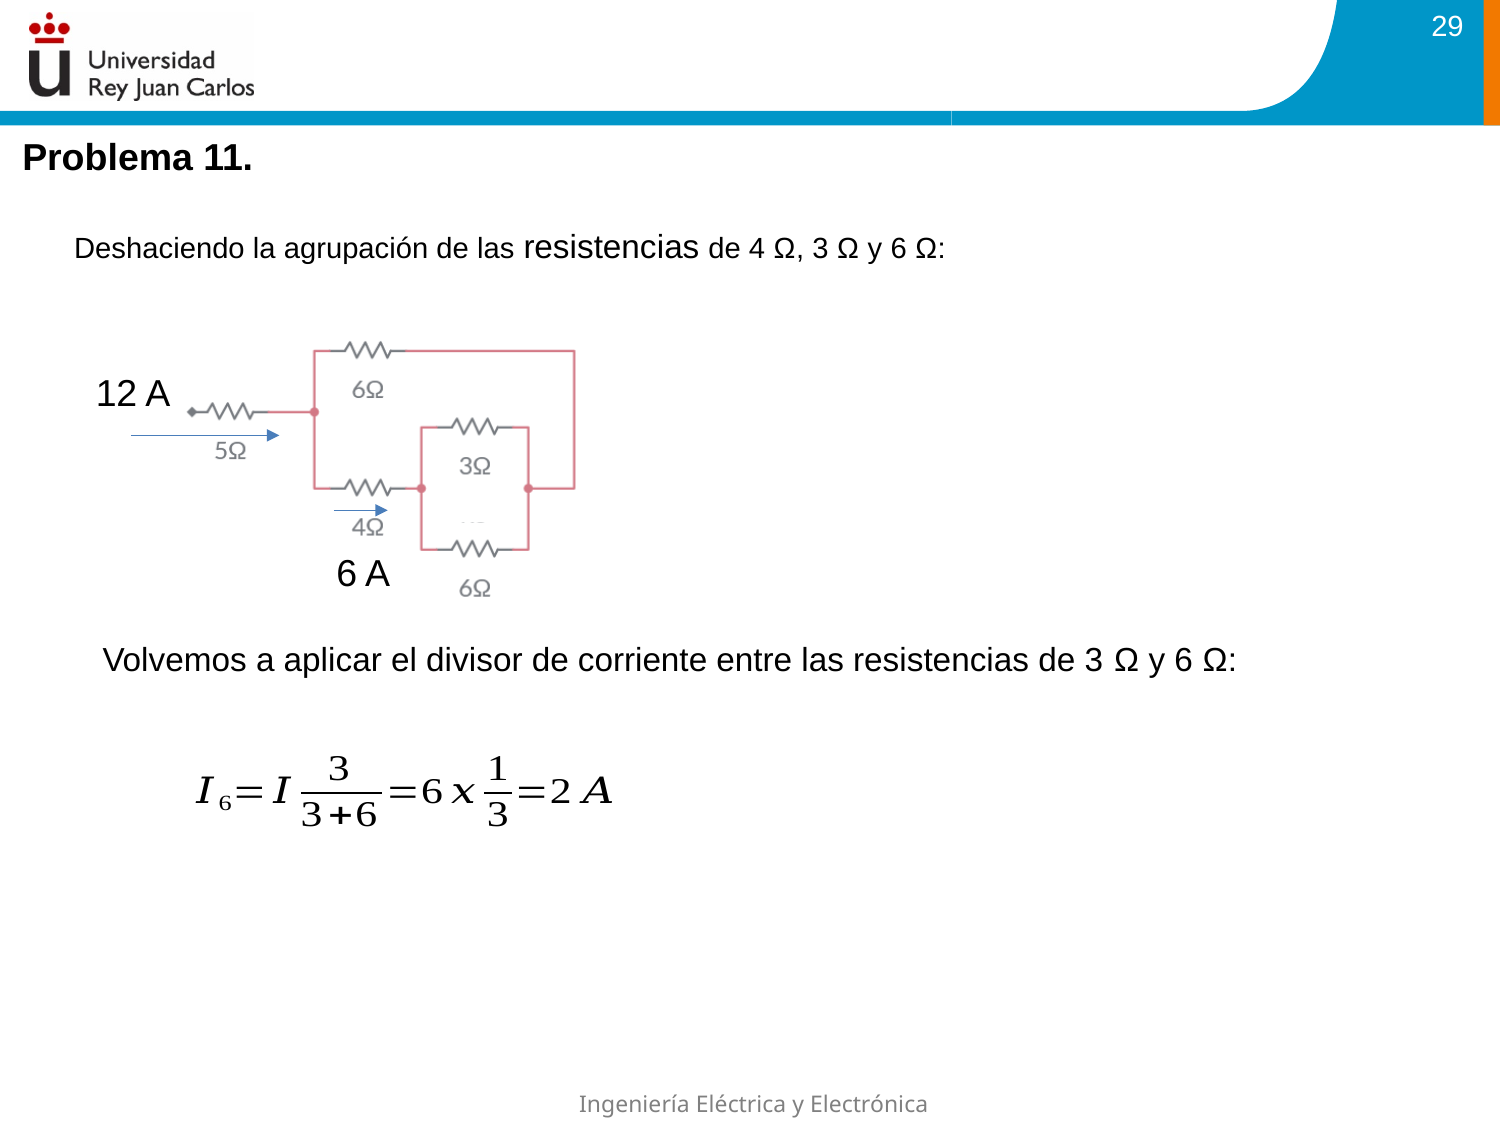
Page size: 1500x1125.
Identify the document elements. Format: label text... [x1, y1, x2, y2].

text_box 29 [1416, 0, 1500, 75]
text_box Volvemos a aplicar el divisor de corriente entre las resistencias de 3 Ω y 6 Ω: [87, 630, 1443, 686]
text_box Problema 11. [7, 125, 1500, 185]
text_box Deshaciendo la agrupación de las resistencias de 4 Ω, 3 Ω y 6 Ω: [59, 217, 1071, 273]
picture [29, 12, 254, 101]
text_box 12 A [81, 361, 168, 421]
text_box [173, 288, 604, 614]
